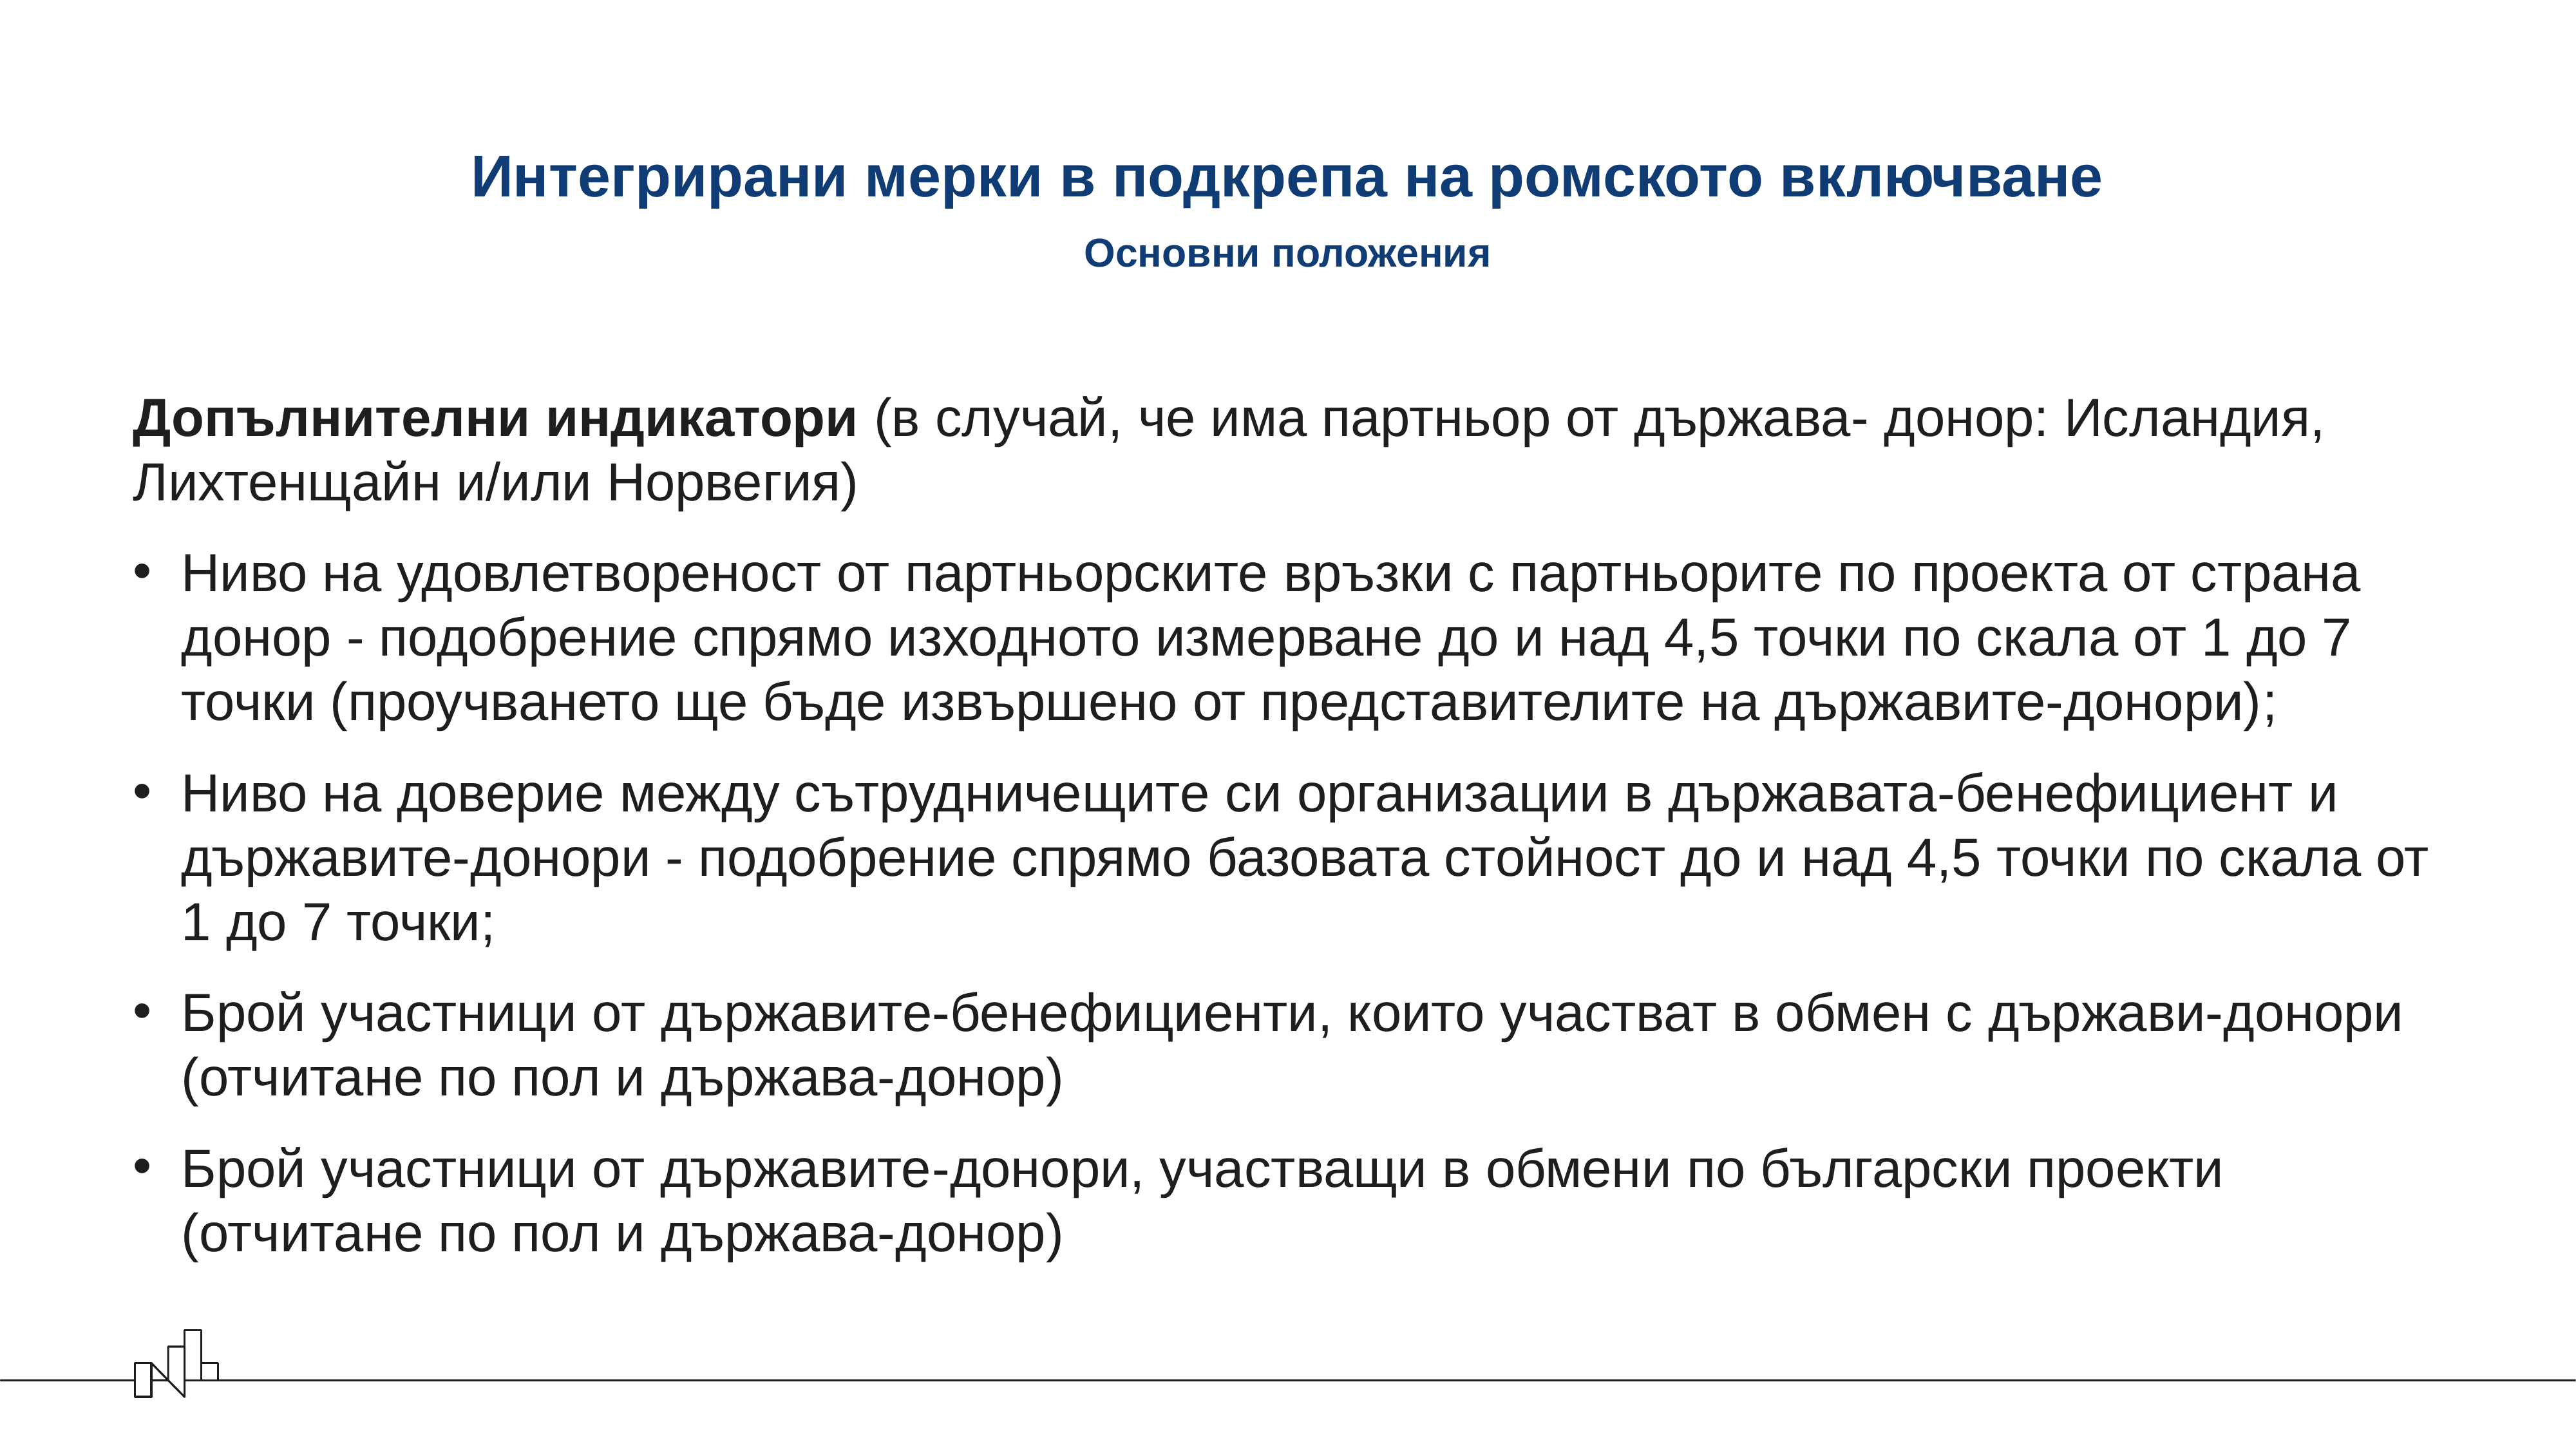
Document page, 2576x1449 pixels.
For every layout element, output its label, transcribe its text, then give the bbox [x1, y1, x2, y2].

title Интегрирани мерки в подкрепа на ромското включване [133, 137, 2443, 209]
list Допълнителни индикатори (в случай, че има партньор от държава- донор: Исландия, Лихтенщайн и/или Норвегия) Ниво на удовлетвореност от партньорските връзки с партньорите по проекта от страна донор - подобрение спрямо изходното измерване до и над 4,5 точки по скала от 1 до 7 точки (проучването ще бъде извършено от представителите на държавите-донори); Ниво на доверие между сътрудничещите си организации в държавата-бенефициент и държавите-донори - подобрение спрямо базовата стойност до и над 4,5 точки по скала от 1 до 7 точки; Брой участници от държавите-бенефициенти, които участват в обмен с държави-донори (отчитане по пол и държава-донор) Брой участници от държавите-донори, участващи в обмени по български проекти (отчитане по пол и държава-донор) [133, 307, 2443, 1307]
list Основни положения [133, 227, 2443, 276]
